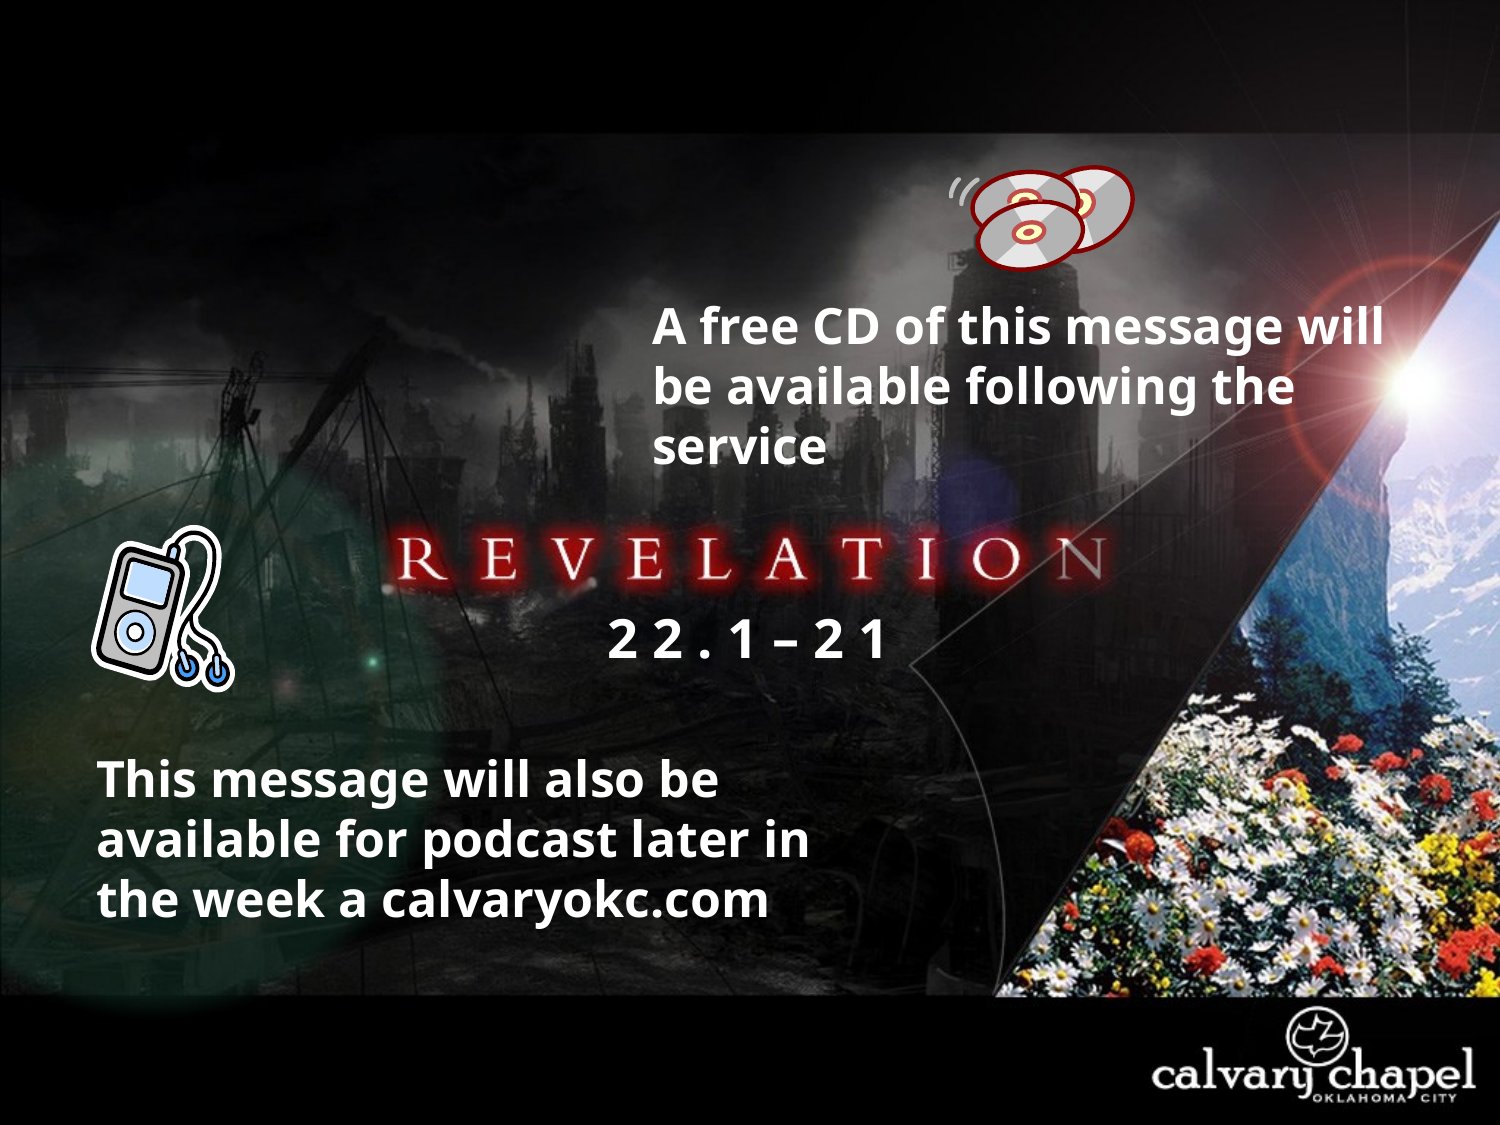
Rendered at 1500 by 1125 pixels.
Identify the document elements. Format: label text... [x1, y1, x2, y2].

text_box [74, 524, 254, 714]
text_box 2 2 . 1 – 2 1 [337, 596, 1160, 677]
text_box A free CD of this message will be available following the service [637, 287, 1432, 483]
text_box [948, 162, 1138, 275]
picture [0, 0, 1500, 1125]
text_box This message will also be available for podcast later in the week a calvaryokc.com [81, 740, 875, 936]
